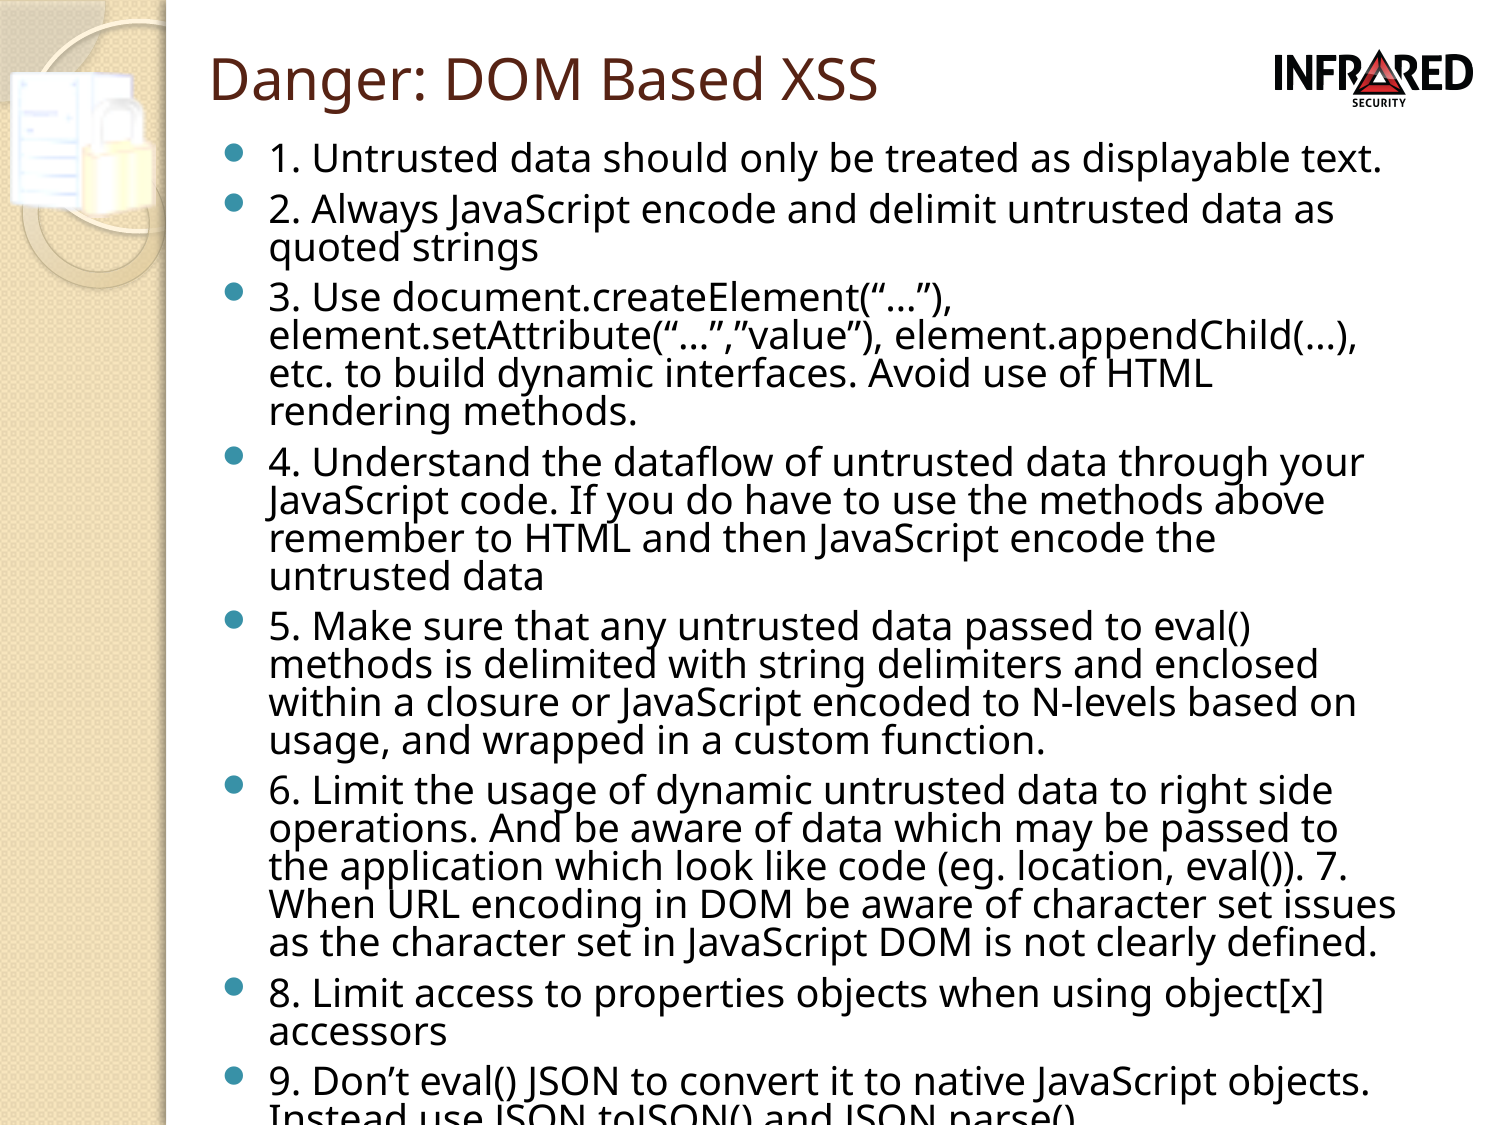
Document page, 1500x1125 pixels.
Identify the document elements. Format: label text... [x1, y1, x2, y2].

title Danger: DOM Based XSS [193, 19, 1424, 134]
list 1. Untrusted data should only be treated as displayable text. 2. Always JavaScript encode and delimit untrusted data as quoted strings 3. Use document.createElement(“…”), element.setAttribute(“…”,”value”), element.appendChild(…), etc. to build dynamic interfaces. Avoid use of HTML rendering methods. 4. Understand the dataflow of untrusted data through your JavaScript code. If you do have to use the methods above remember to HTML and then JavaScript encode the untrusted data 5. Make sure that any untrusted data passed to eval() methods is delimited with string delimiters and enclosed within a closure or JavaScript encoded to N-levels based on usage, and wrapped in a custom function. 6. Limit the usage of dynamic untrusted data to right side operations. And be aware of data which may be passed to the application which look like code (eg. location, eval()). 7. When URL encoding in DOM be aware of character set issues as the character set in JavaScript DOM is not clearly defined. 8. Limit access to properties objects when using object[x] accessors 9. Don’t eval() JSON to convert it to native JavaScript objects. Instead use JSON.toJSON() and JSON.parse() [193, 134, 1424, 984]
picture [1274, 49, 1474, 107]
